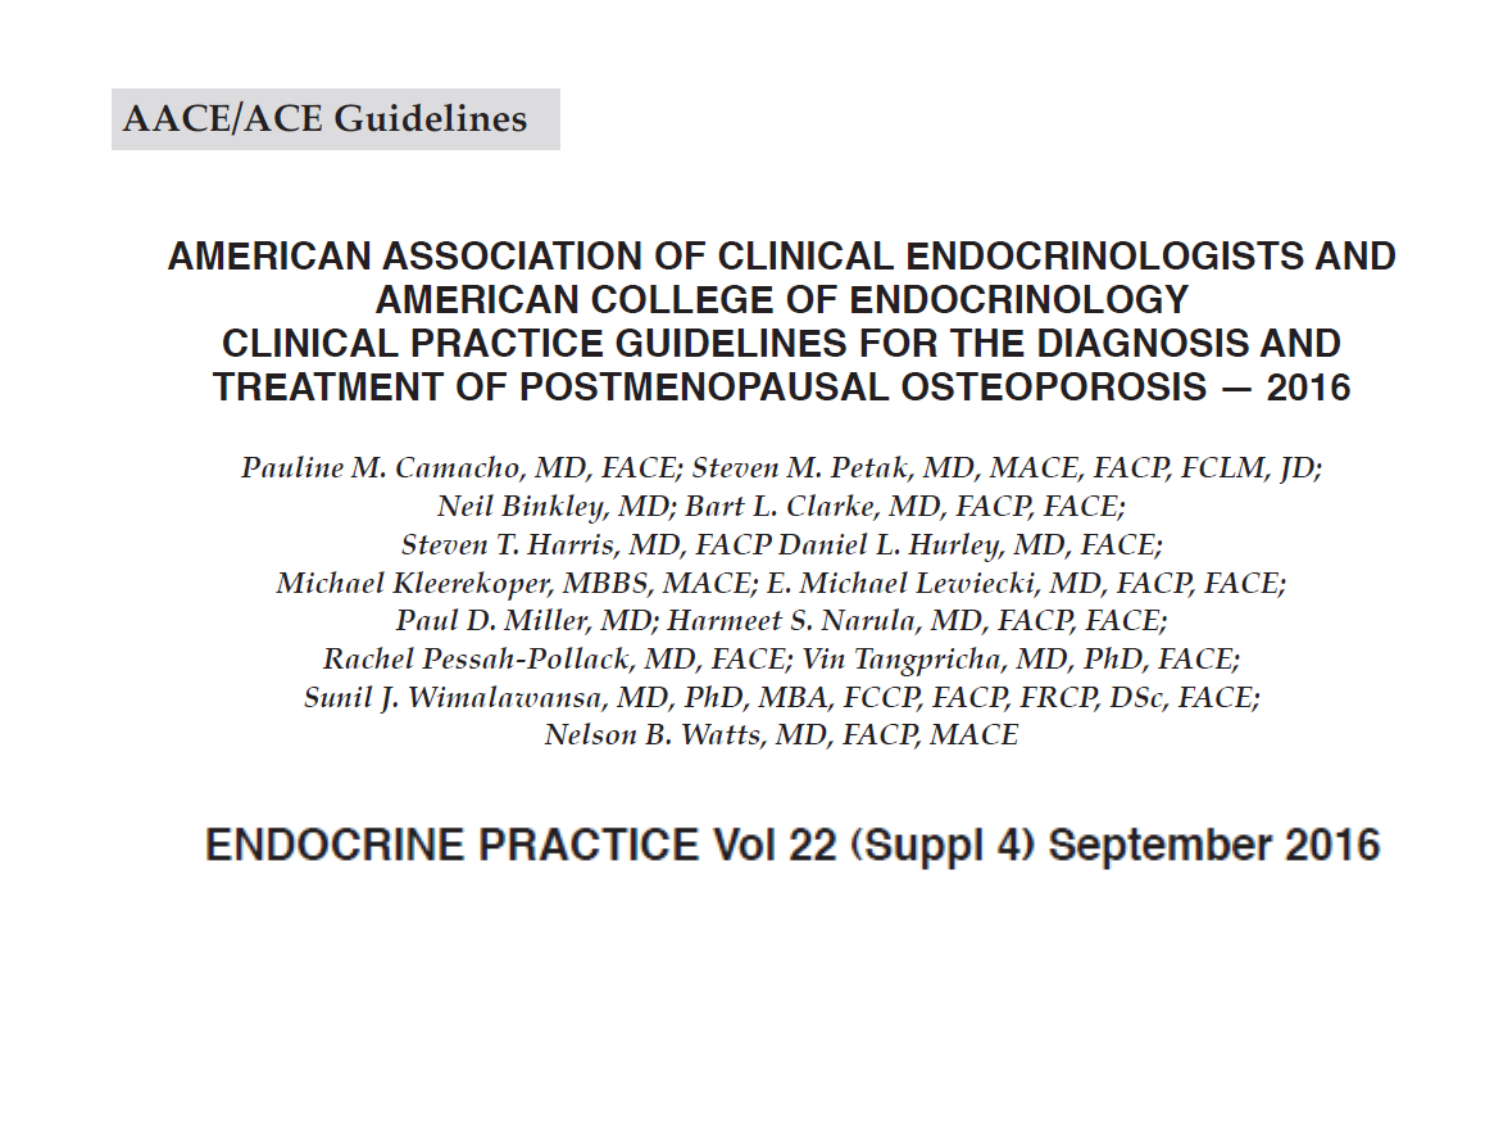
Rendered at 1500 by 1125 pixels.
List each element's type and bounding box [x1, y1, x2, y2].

picture [4, 54, 1480, 792]
picture [137, 810, 1388, 891]
